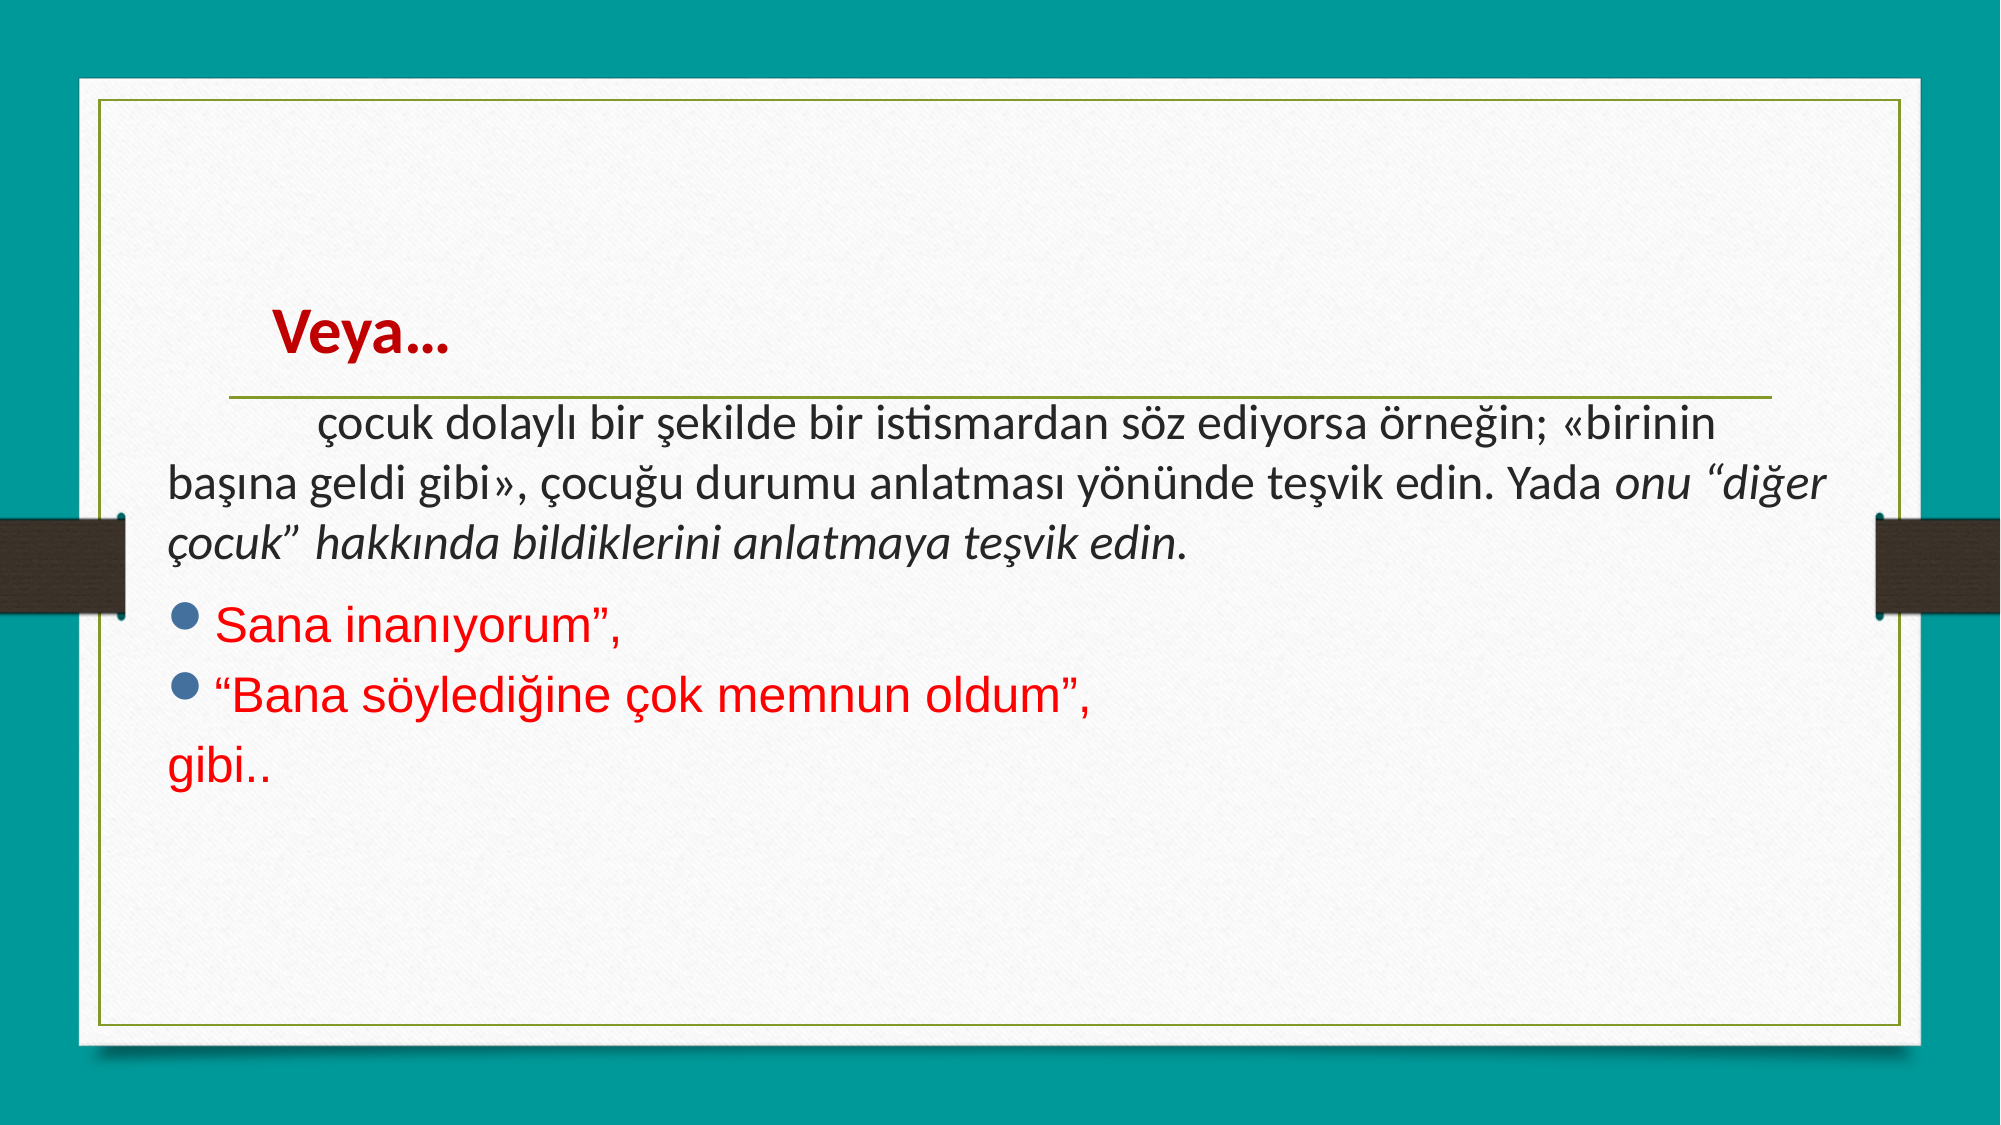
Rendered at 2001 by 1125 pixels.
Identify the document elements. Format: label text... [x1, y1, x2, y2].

list Veya… çocuk dolaylı bir şekilde bir istismardan söz ediyorsa örneğin; «birinin başına geldi gibi», çocuğu durumu anlatması yönünde teşvik edin. Yada onu “diğer çocuk” hakkında bildiklerini anlatmaya teşvik edin. Sana inanıyorum”, “Bana söylediğine çok memnun oldum”, gibi.. [152, 279, 1875, 998]
picture [0, 0, 2001, 1125]
